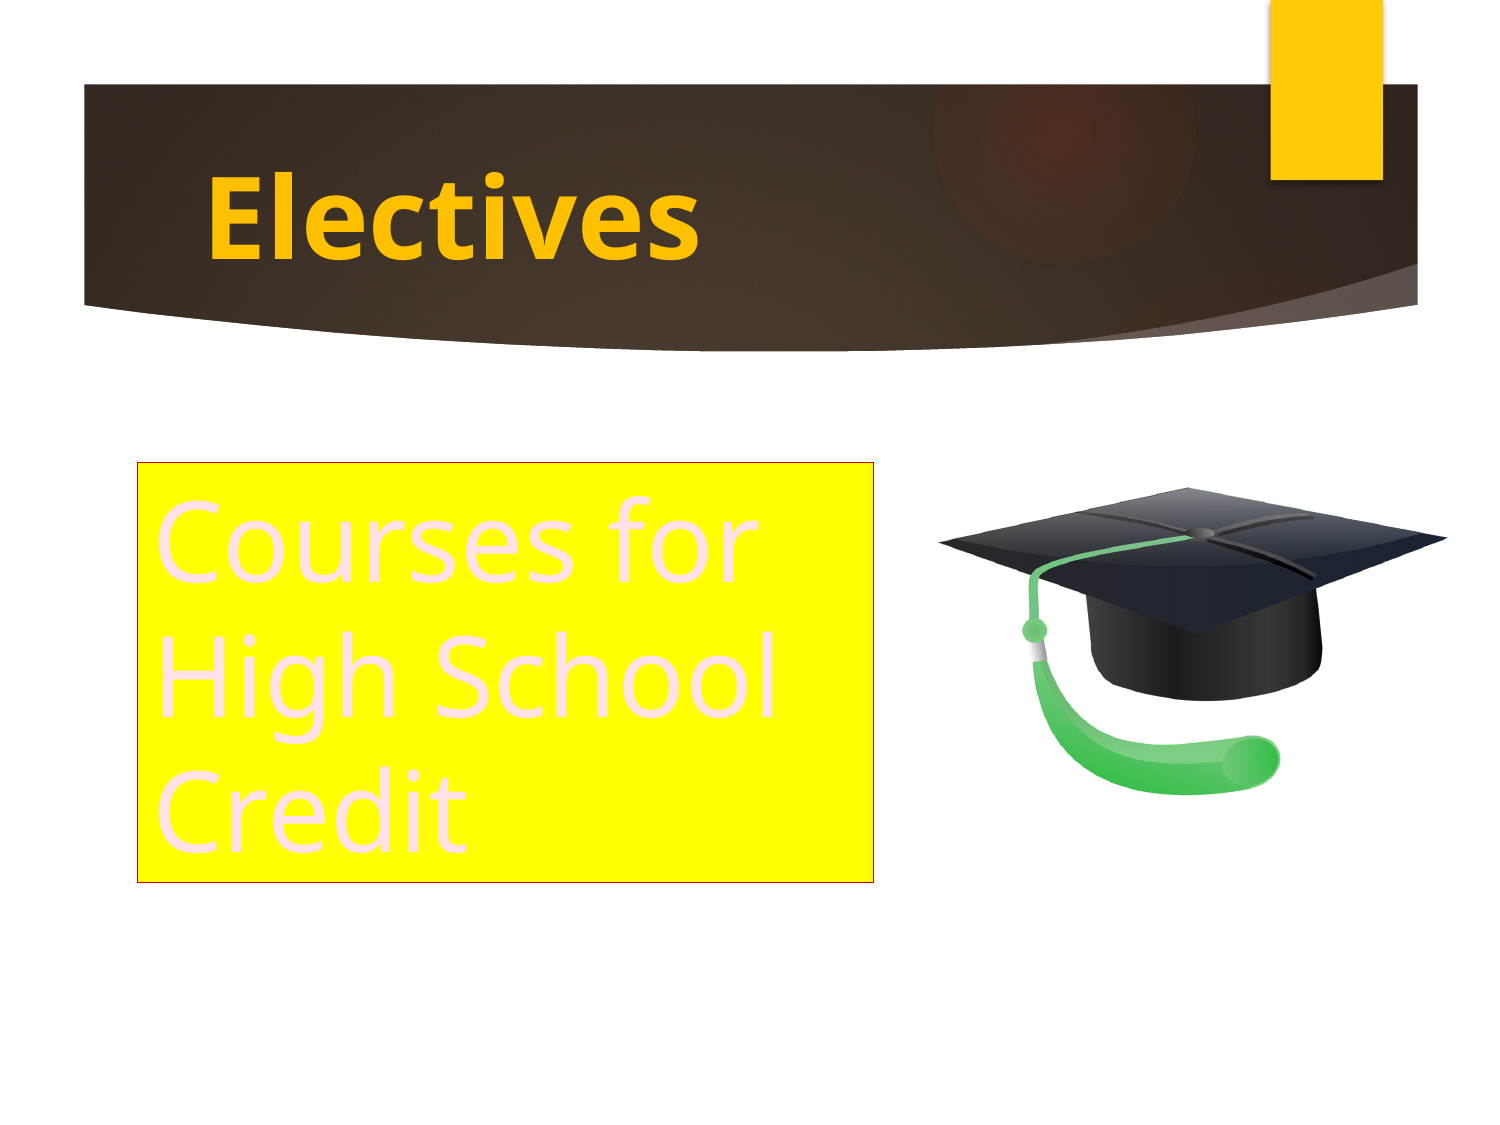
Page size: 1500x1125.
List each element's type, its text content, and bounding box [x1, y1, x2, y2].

text_box Electives [187, 137, 850, 290]
text_box Courses for High School Credit [137, 462, 874, 883]
picture [936, 374, 1450, 887]
